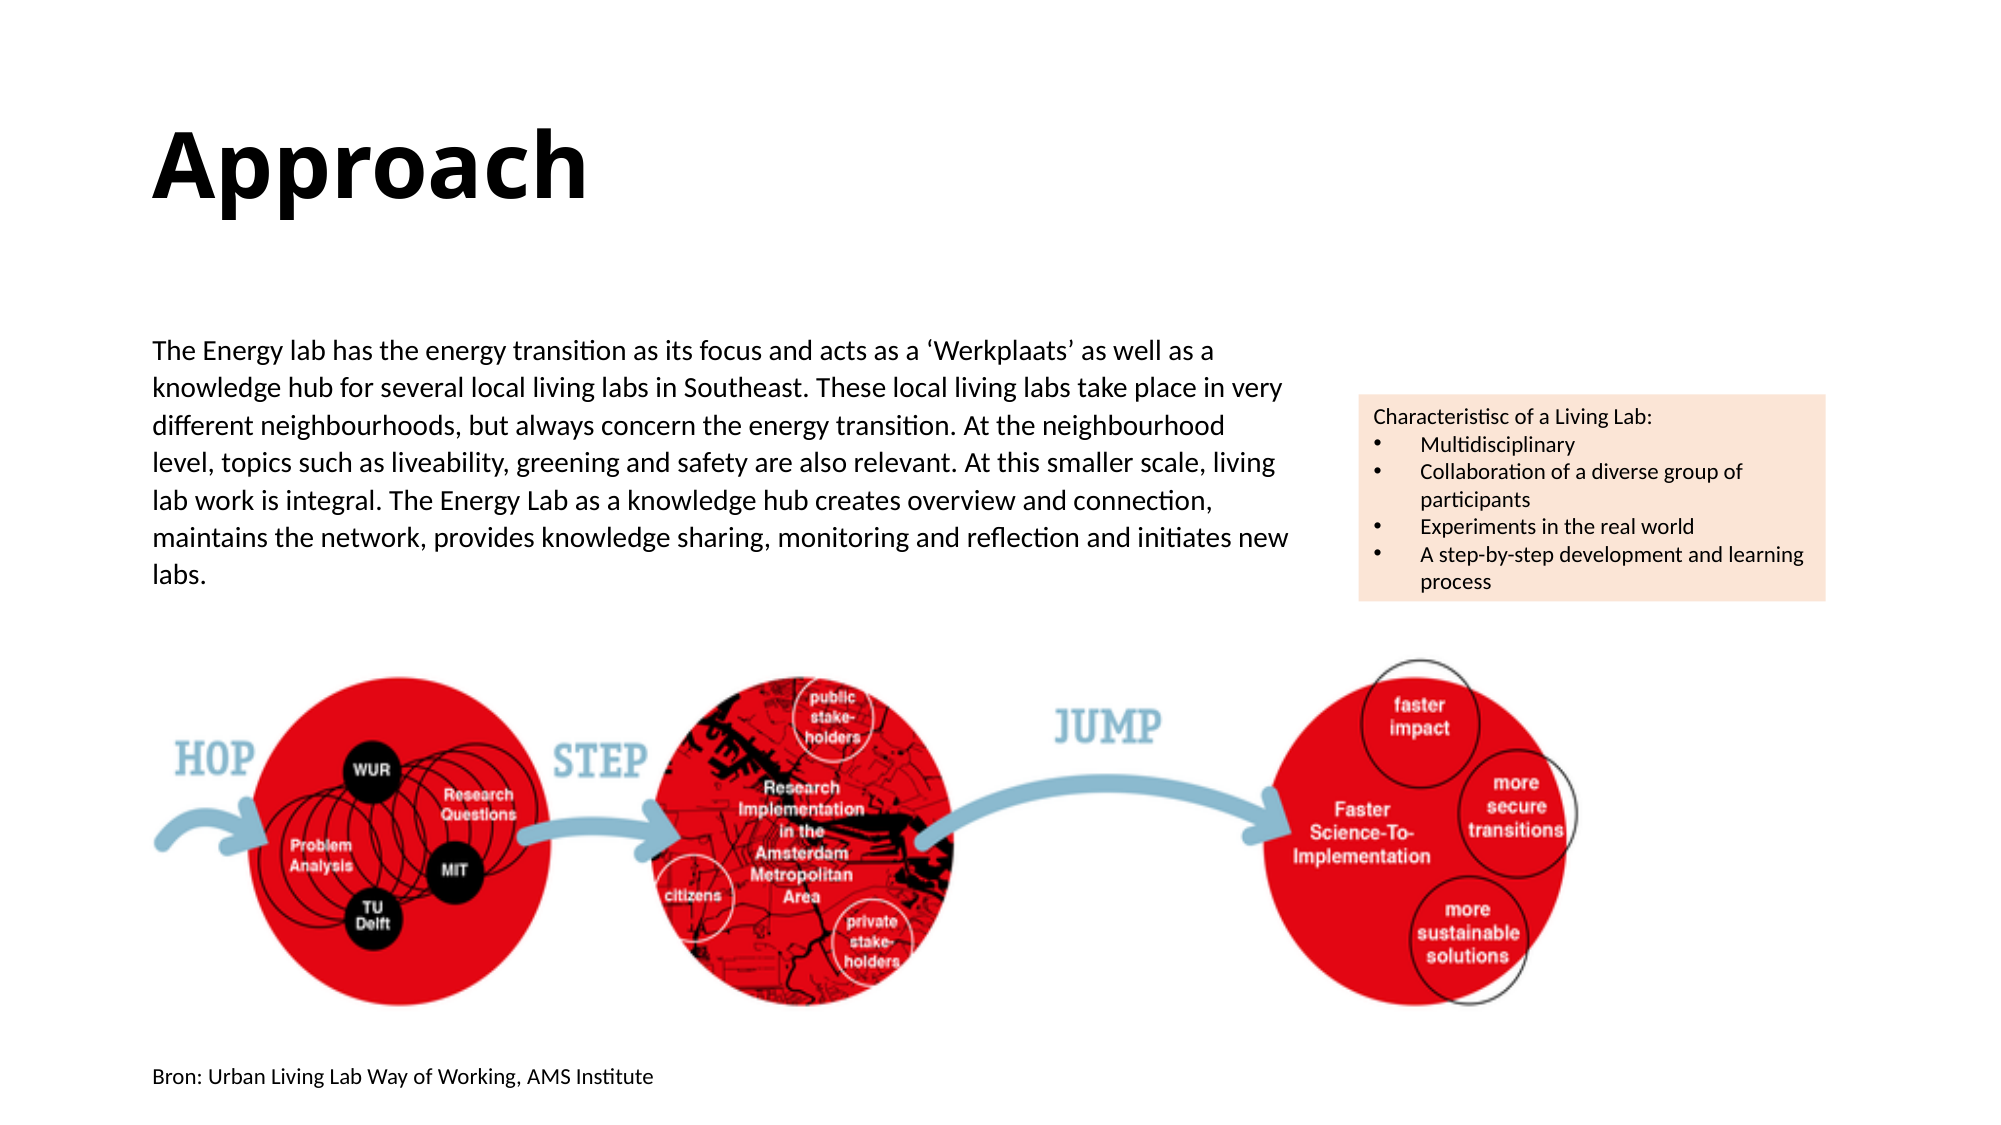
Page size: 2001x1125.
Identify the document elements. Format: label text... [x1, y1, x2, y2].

text_box The Energy lab has the energy transition as its focus and acts as a ‘Werkplaats’ as well as a knowledge hub for several local living labs in Southeast. These local living labs take place in very different neighbourhoods, but always concern the energy transition. At the neighbourhood level, topics such as liveability, greening and safety are also relevant. At this smaller scale, living lab work is integral. The Energy Lab as a knowledge hub creates overview and connection, maintains the network, provides knowledge sharing, monitoring and reflection and initiates new labs. Bron: Urban Living Lab Way of Working, AMS Institute [137, 221, 1307, 639]
text_box Characteristisc of a Living Lab: Multidisciplinary Collaboration of a diverse group of participants Experiments in the real world A step-by-step development and learning process [1358, 394, 1826, 602]
picture [137, 639, 1600, 1045]
title Approach [137, 59, 1863, 278]
text_box The Energy lab has the energy transition as its focus and acts as a ‘Werkplaats’ as well as a knowledge hub for several local living labs in Southeast. These local living labs take place in very different neighbourhoods, but always concern the energy transition. At the neighbourhood level, topics such as liveability, greening and safety are also relevant. At this smaller scale, living lab work is integral. The Energy Lab as a knowledge hub creates overview and connection, maintains the network, provides knowledge sharing, monitoring and reflection and initiates new labs. Bron: Urban Living Lab Way of Working, AMS Institute [137, 1045, 1307, 1125]
